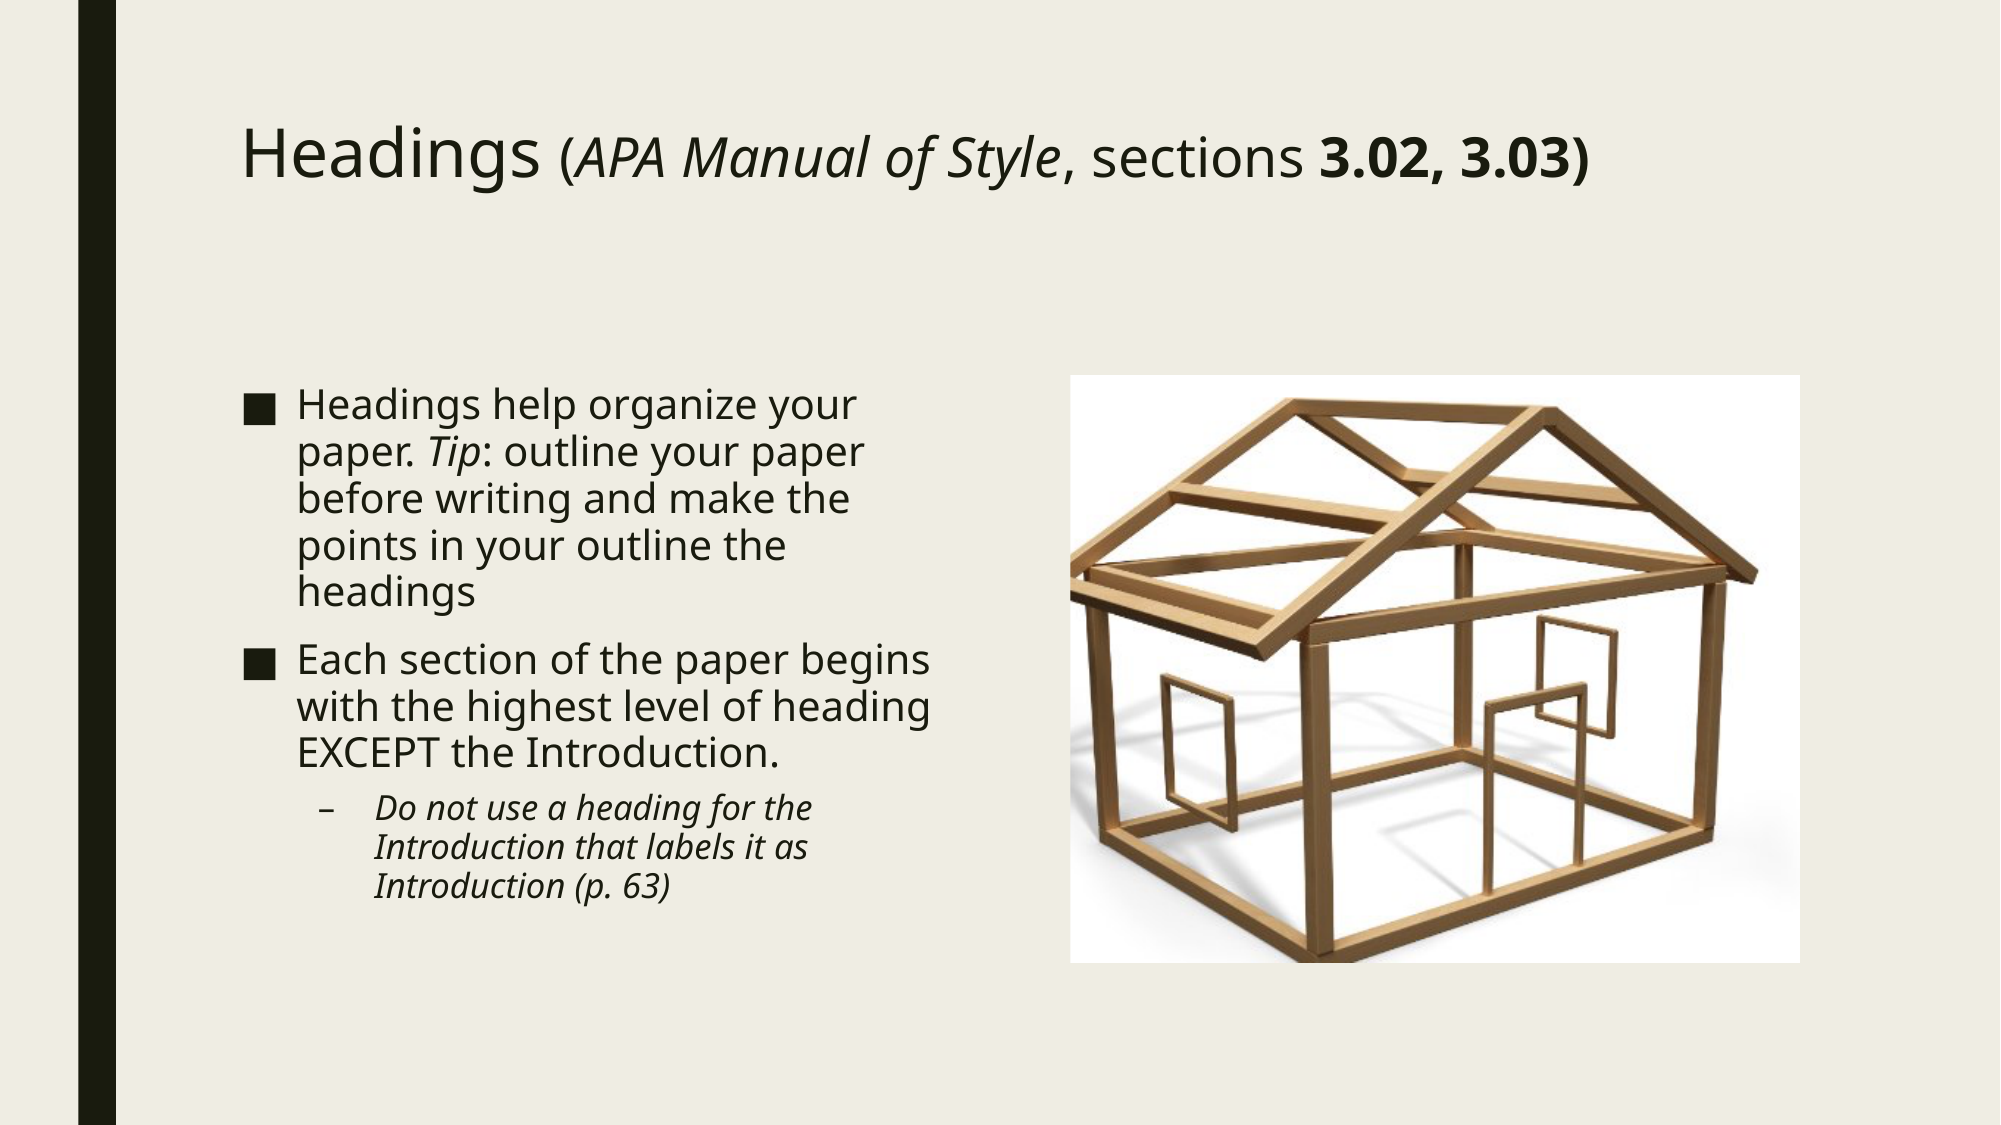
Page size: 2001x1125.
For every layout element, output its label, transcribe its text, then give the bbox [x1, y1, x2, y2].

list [1070, 374, 1801, 963]
list Headings help organize your paper. Tip: outline your paper before writing and make the points in your outline the headings Each section of the paper begins with the highest level of heading EXCEPT the Introduction. Do not use a heading for the Introduction that labels it as Introduction (p. 63) [225, 375, 955, 963]
title Headings (APA Manual of Style, sections 3.02, 3.03) [225, 112, 1800, 357]
